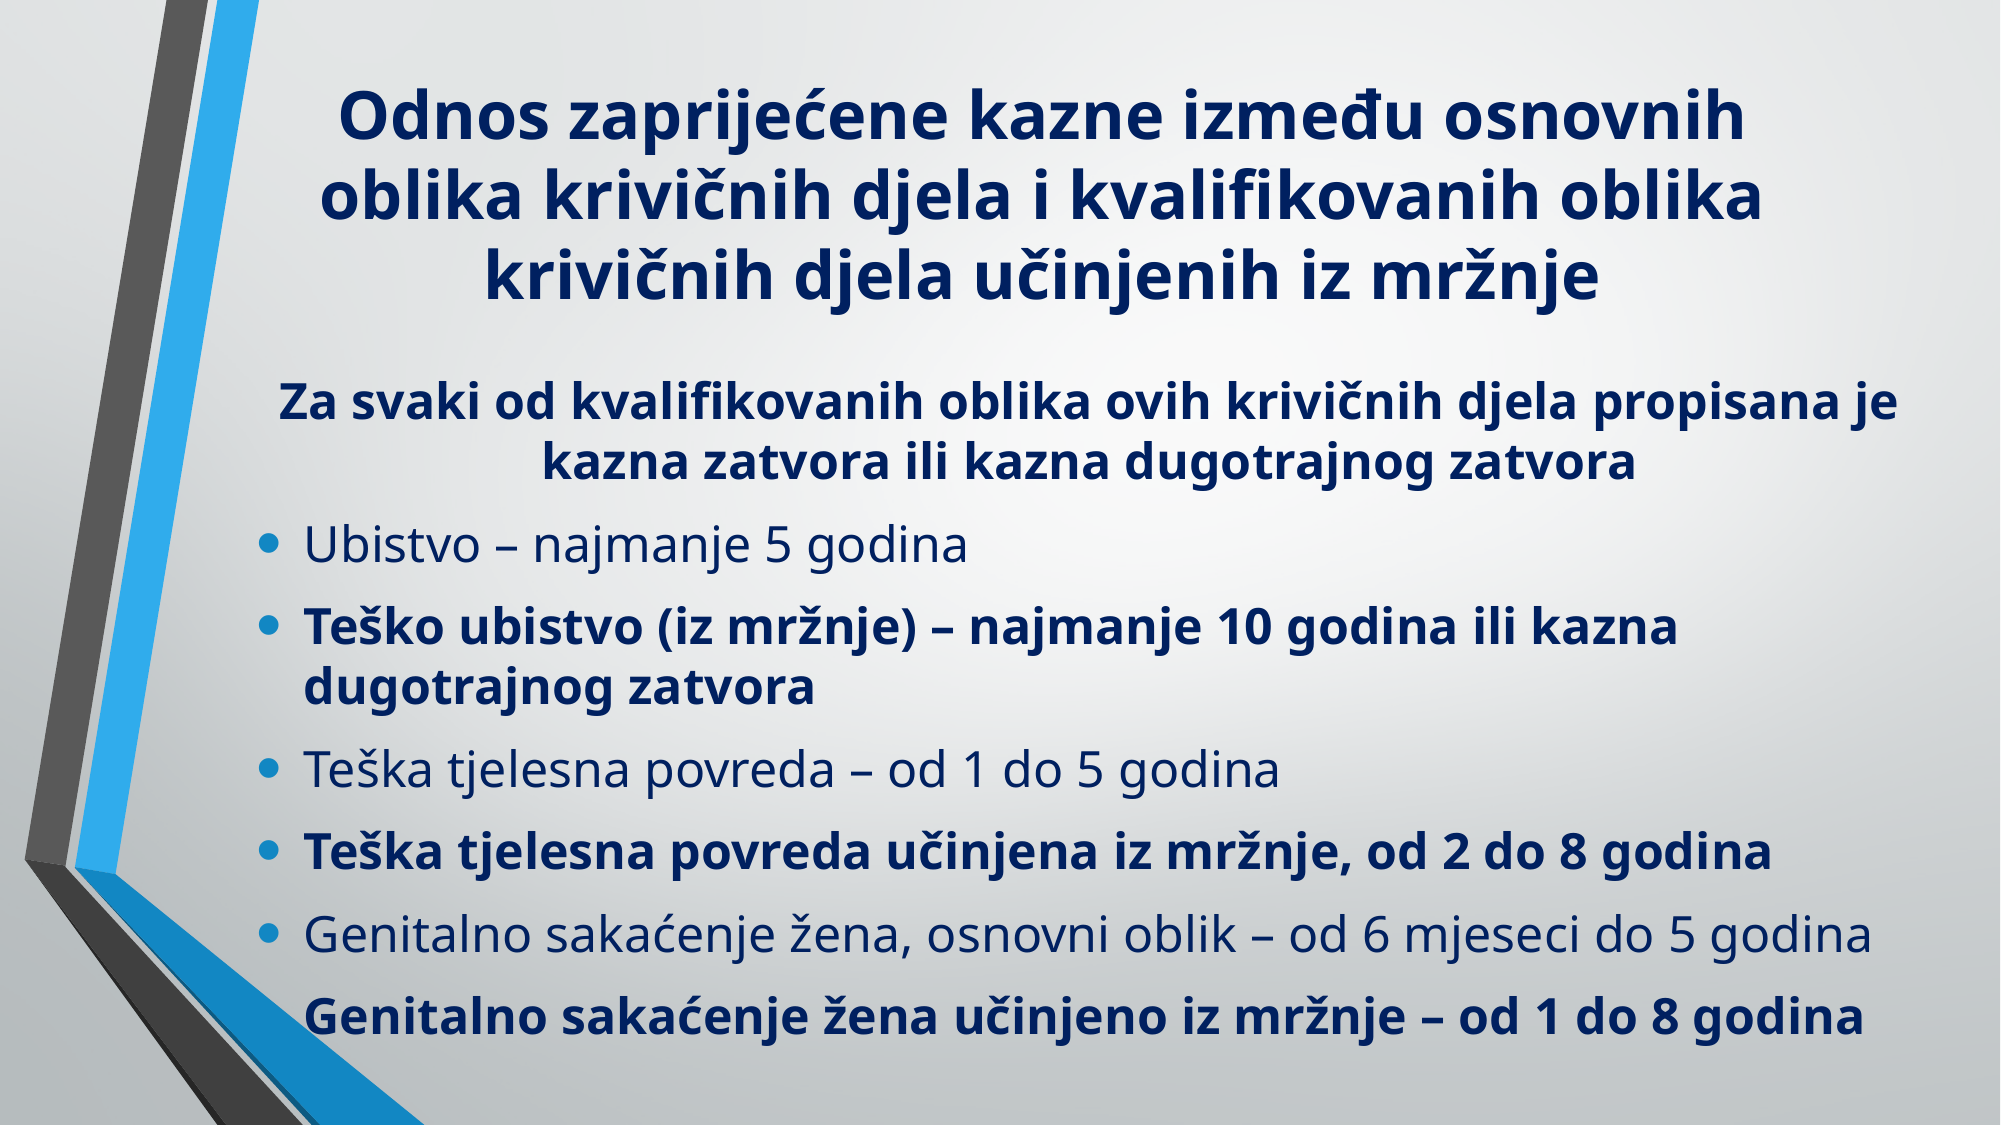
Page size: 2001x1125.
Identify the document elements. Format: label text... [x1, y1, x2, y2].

list Za svaki od kvalifikovanih oblika ovih krivičnih djela propisana je kazna zatvora ili kazna dugotrajnog zatvora Ubistvo – najmanje 5 godina Teško ubistvo (iz mržnje) – najmanje 10 godina ili kazna dugotrajnog zatvora Teška tjelesna povreda – od 1 do 5 godina Teška tjelesna povreda učinjena iz mržnje, od 2 do 8 godina Genitalno sakaćenje žena, osnovni oblik – od 6 mjeseci do 5 godina Genitalno sakaćenje žena učinjeno iz mržnje – od 1 do 8 godina [241, 351, 1938, 1125]
title Odnos zaprijećene kazne između osnovnih oblika krivičnih djela i kvalifikovanih oblika krivičnih djela učinjenih iz mržnje [221, 48, 1865, 337]
